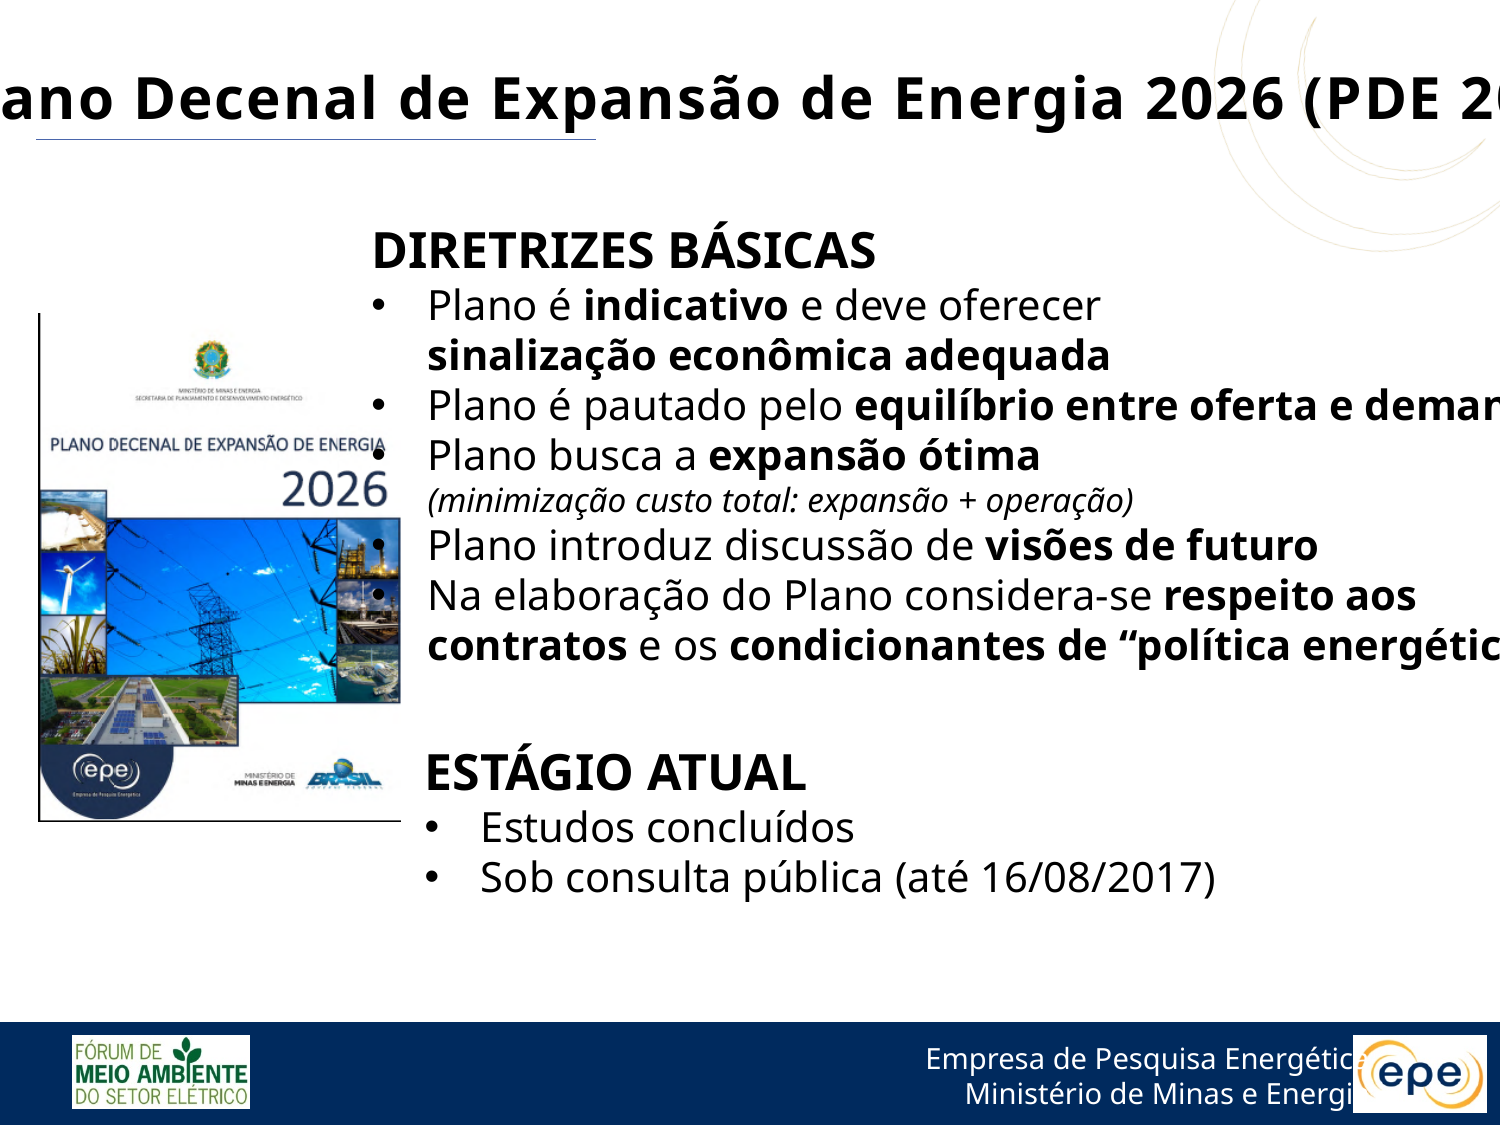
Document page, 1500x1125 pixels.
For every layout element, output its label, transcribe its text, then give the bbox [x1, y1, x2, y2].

picture [1353, 1035, 1487, 1113]
text_box DIRETRIZES BÁSICAS Plano é indicativo e deve oferecer sinalização econômica adequada Plano é pautado pelo equilíbrio entre oferta e demanda Plano busca a expansão ótima (minimização custo total: expansão + operação) Plano introduz discussão de visões de futuro Na elaboração do Plano considera-se respeito aos contratos e os condicionantes de “política energética” [356, 211, 1500, 677]
picture [72, 1035, 250, 1109]
picture [37, 313, 401, 822]
text_box ESTÁGIO ATUAL Estudos concluídos Sob consulta pública (até 16/08/2017) [409, 733, 1231, 909]
text_box Plano Decenal de Expansão de Energia 2026 (PDE 2026) [0, 53, 1500, 139]
